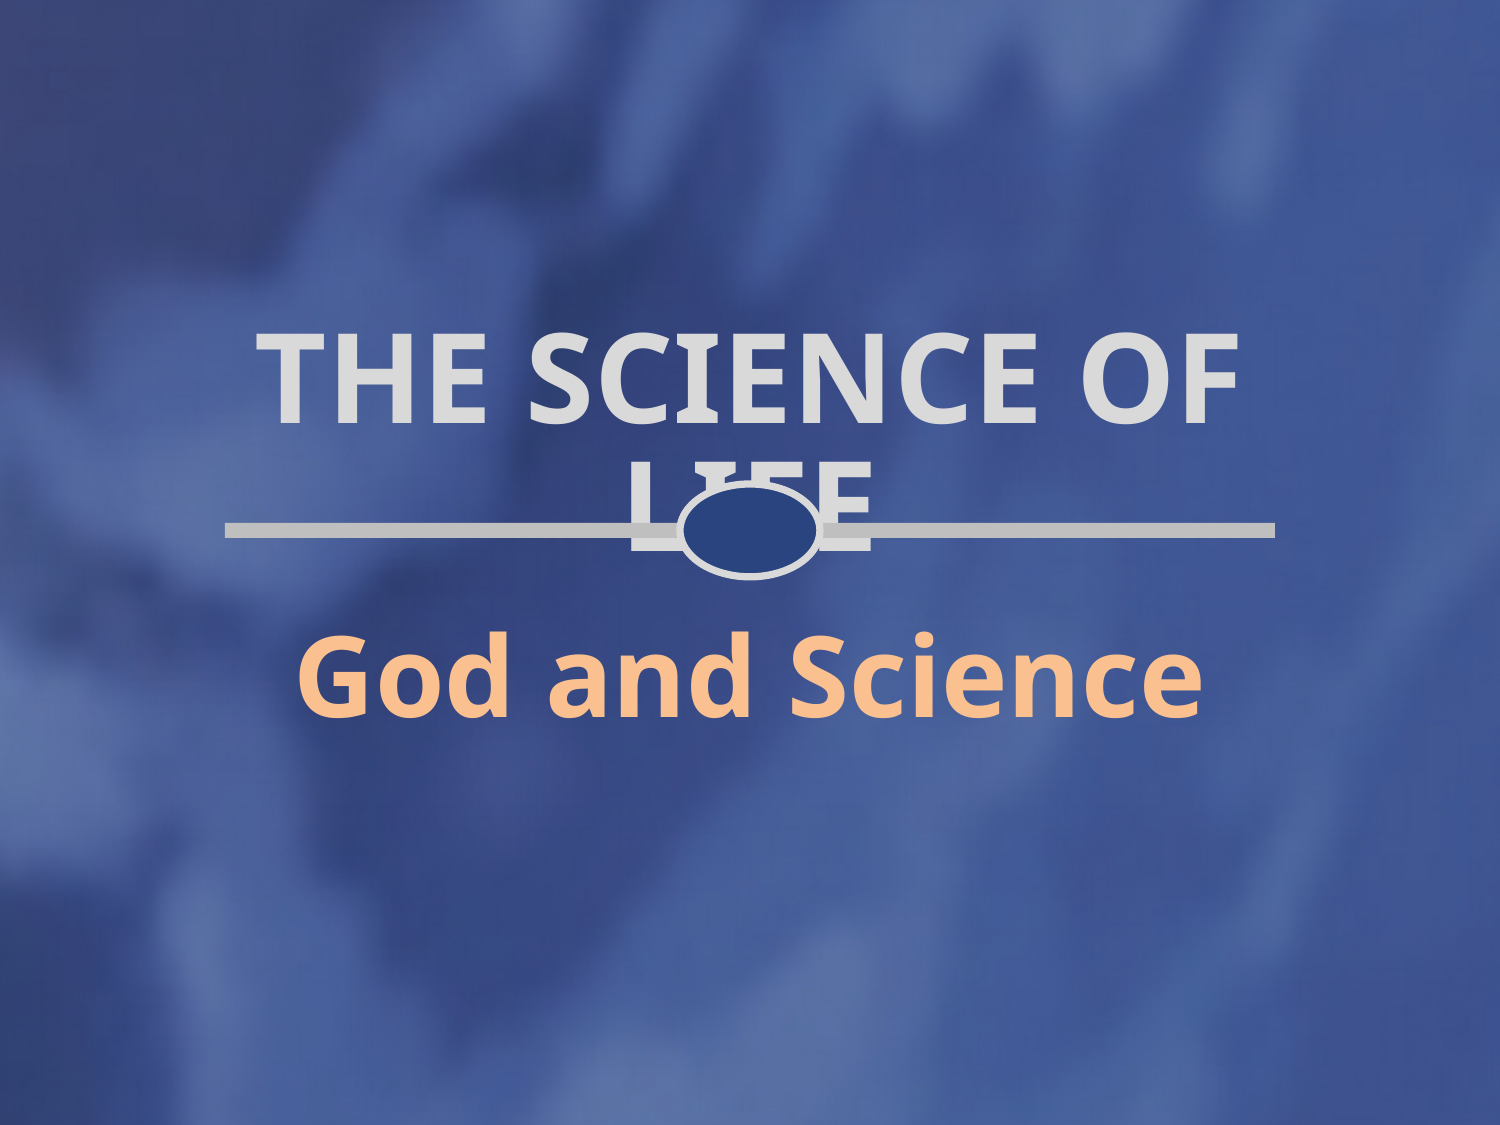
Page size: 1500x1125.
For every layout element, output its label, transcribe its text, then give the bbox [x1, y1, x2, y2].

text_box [224, 483, 1276, 578]
picture [0, 0, 1500, 1125]
text_box The Science of Life [149, 314, 1350, 585]
text_box God and Science [149, 618, 1350, 748]
